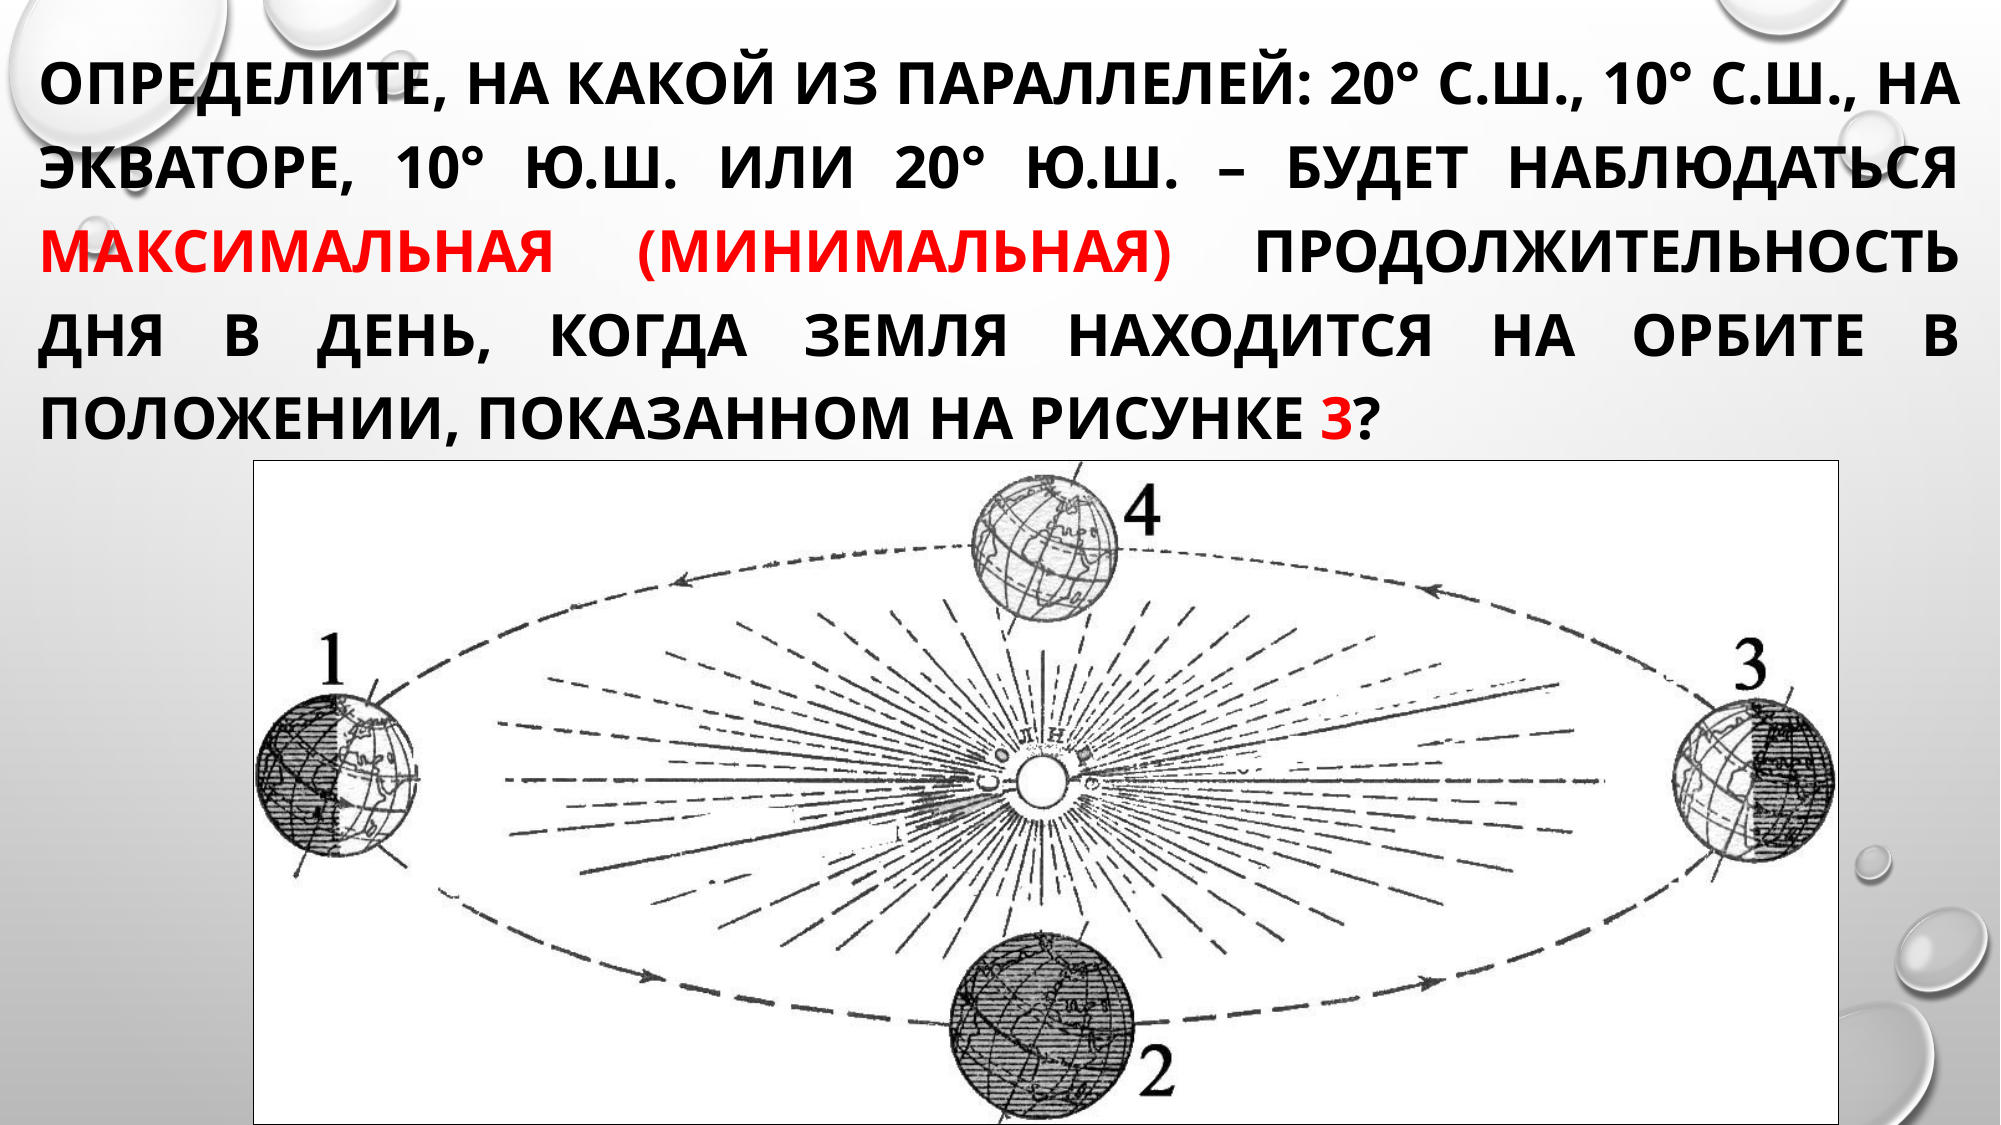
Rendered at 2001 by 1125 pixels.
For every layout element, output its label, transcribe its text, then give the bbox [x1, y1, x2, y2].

list Определите, на какой из параллелей: 20° с.ш., 10° с.ш., на экваторе, 10° ю.ш. или 20° ю.ш. – будет наблюдаться максимальная (минимальная) продолжительность дня в день, когда земля находится на орбите в положении, показанном на рисунке 3? [23, 24, 1977, 587]
picture [0, 0, 2000, 1125]
